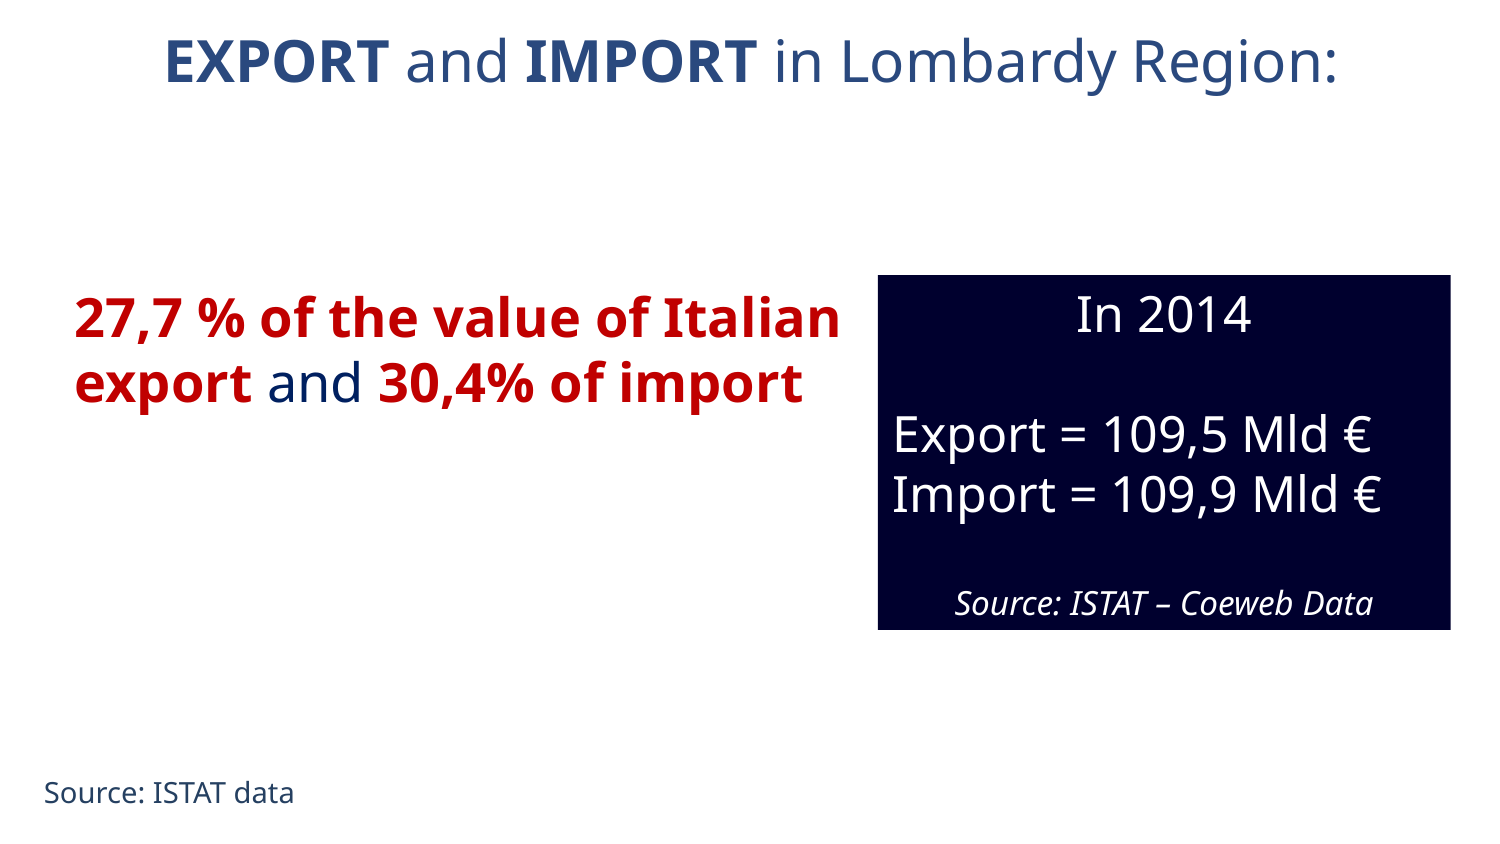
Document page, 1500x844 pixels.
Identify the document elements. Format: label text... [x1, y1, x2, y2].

title EXPORT and IMPORT in Lombardy Region: [59, 55, 1458, 132]
text_box In 2014 Export = 109,5 Mld € Import = 109,9 Mld € Source: ISTAT – Coeweb Data [877, 275, 1451, 630]
subtitle 27,7 % of the value of Italian export and 30,4% of import [59, 275, 861, 661]
text_box Source: ISTAT data [29, 767, 1149, 818]
